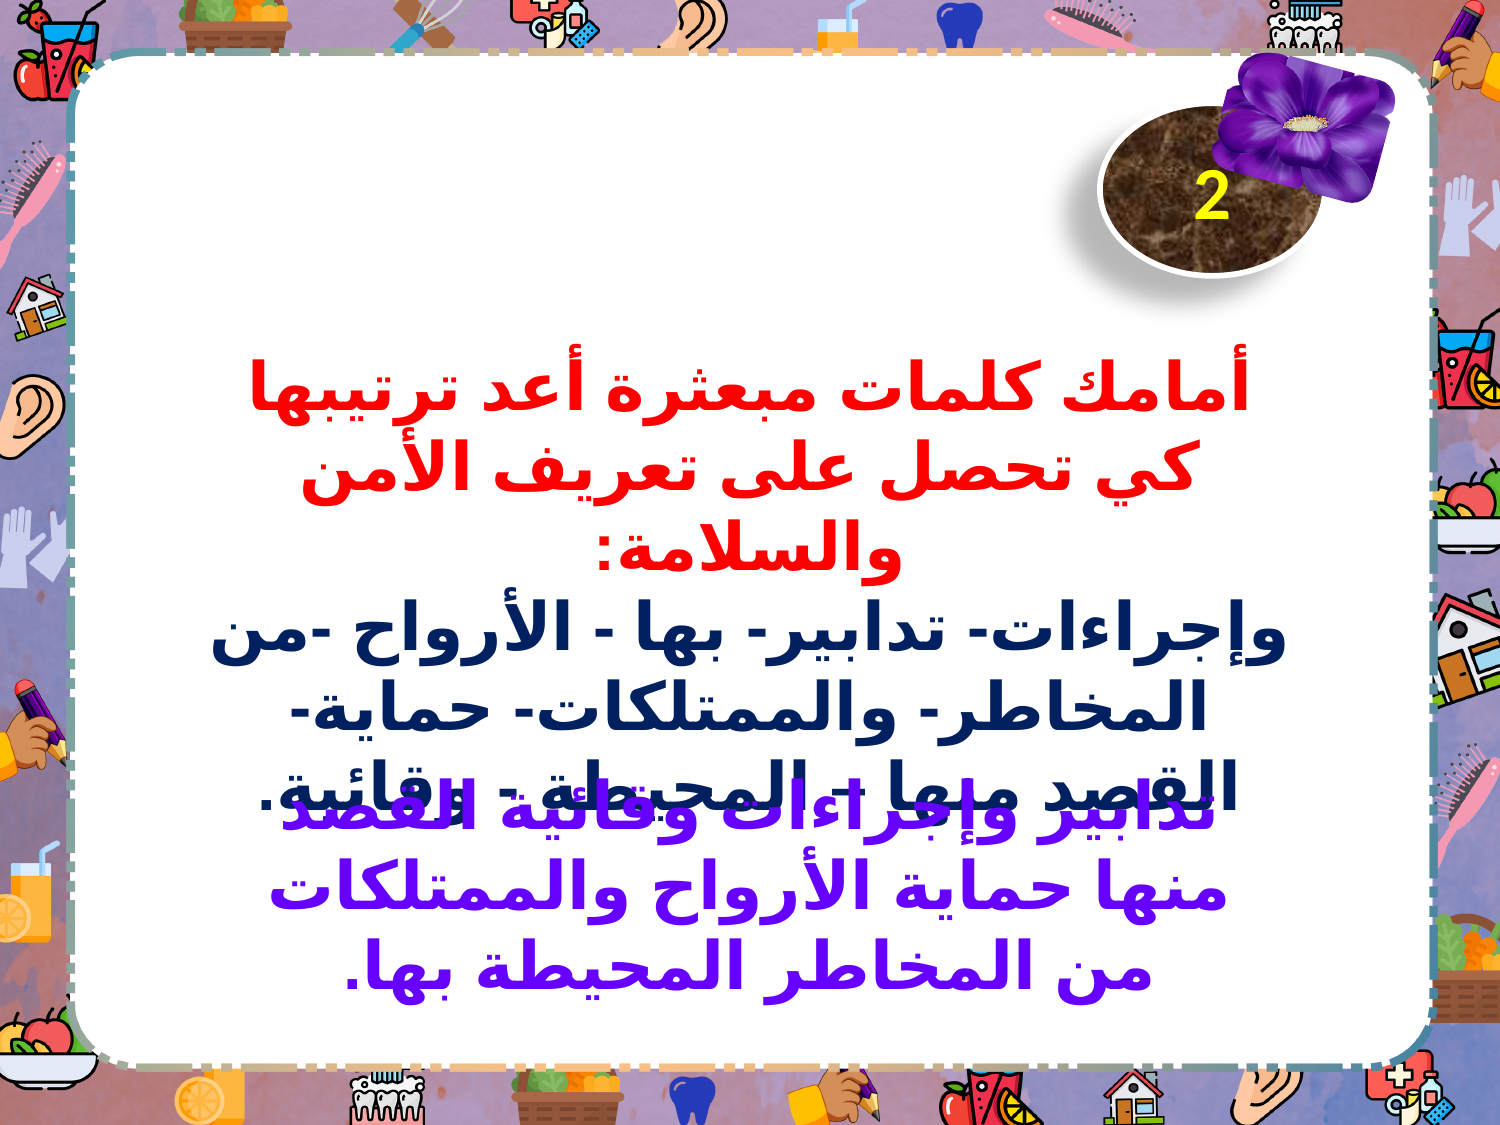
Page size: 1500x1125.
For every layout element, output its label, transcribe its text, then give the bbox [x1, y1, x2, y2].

picture [0, 0, 1500, 1125]
text_box أمامك كلمات مبعثرة أعد ترتيبها كي تحصل على تعريف الأمن والسلامة: وإجراءات- تدابير- بها - الأرواح -من المخاطر- والممتلكات- حماية- القصد منها – المحيطة - وقائية. [174, 336, 1325, 832]
text_box تدابير وإجراءات وقائية القصد منها حماية الأرواح والممتلكات من المخاطر المحيطة بها. [231, 755, 1269, 1011]
text_box [1209, 44, 1398, 205]
text_box 2 [1097, 101, 1327, 278]
